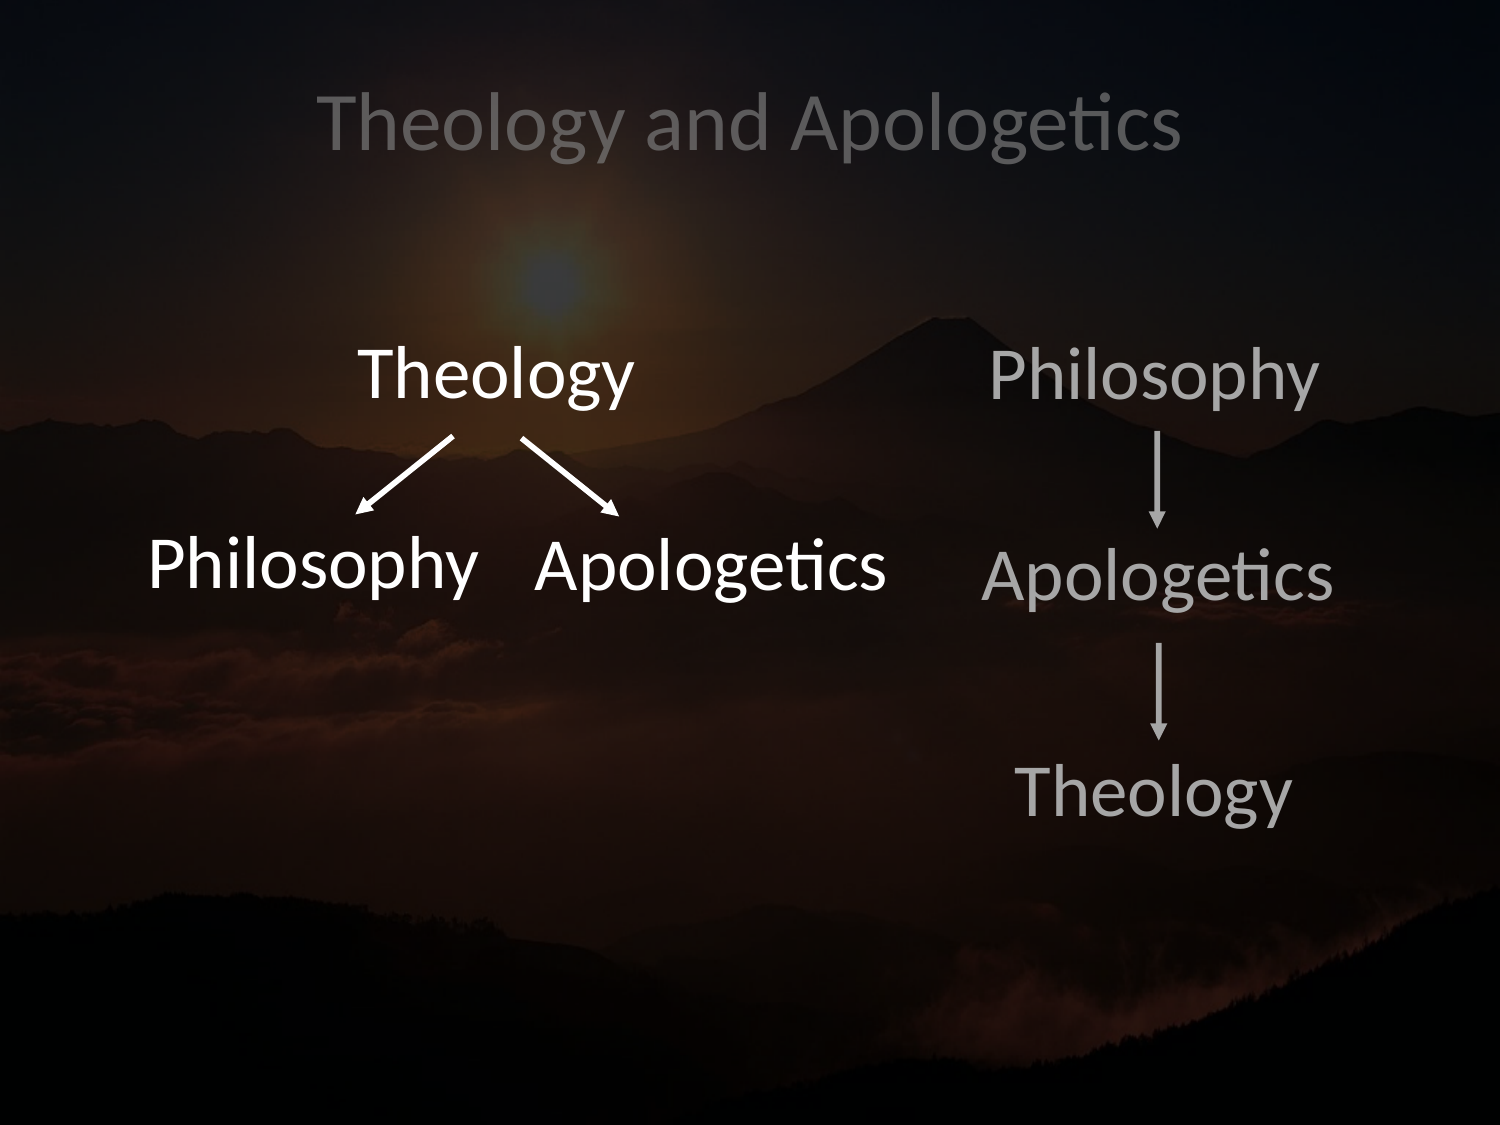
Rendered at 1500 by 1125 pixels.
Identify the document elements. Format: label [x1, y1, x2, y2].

picture [0, 0, 1500, 1125]
text_box [963, 317, 1353, 841]
text_box [130, 315, 906, 615]
